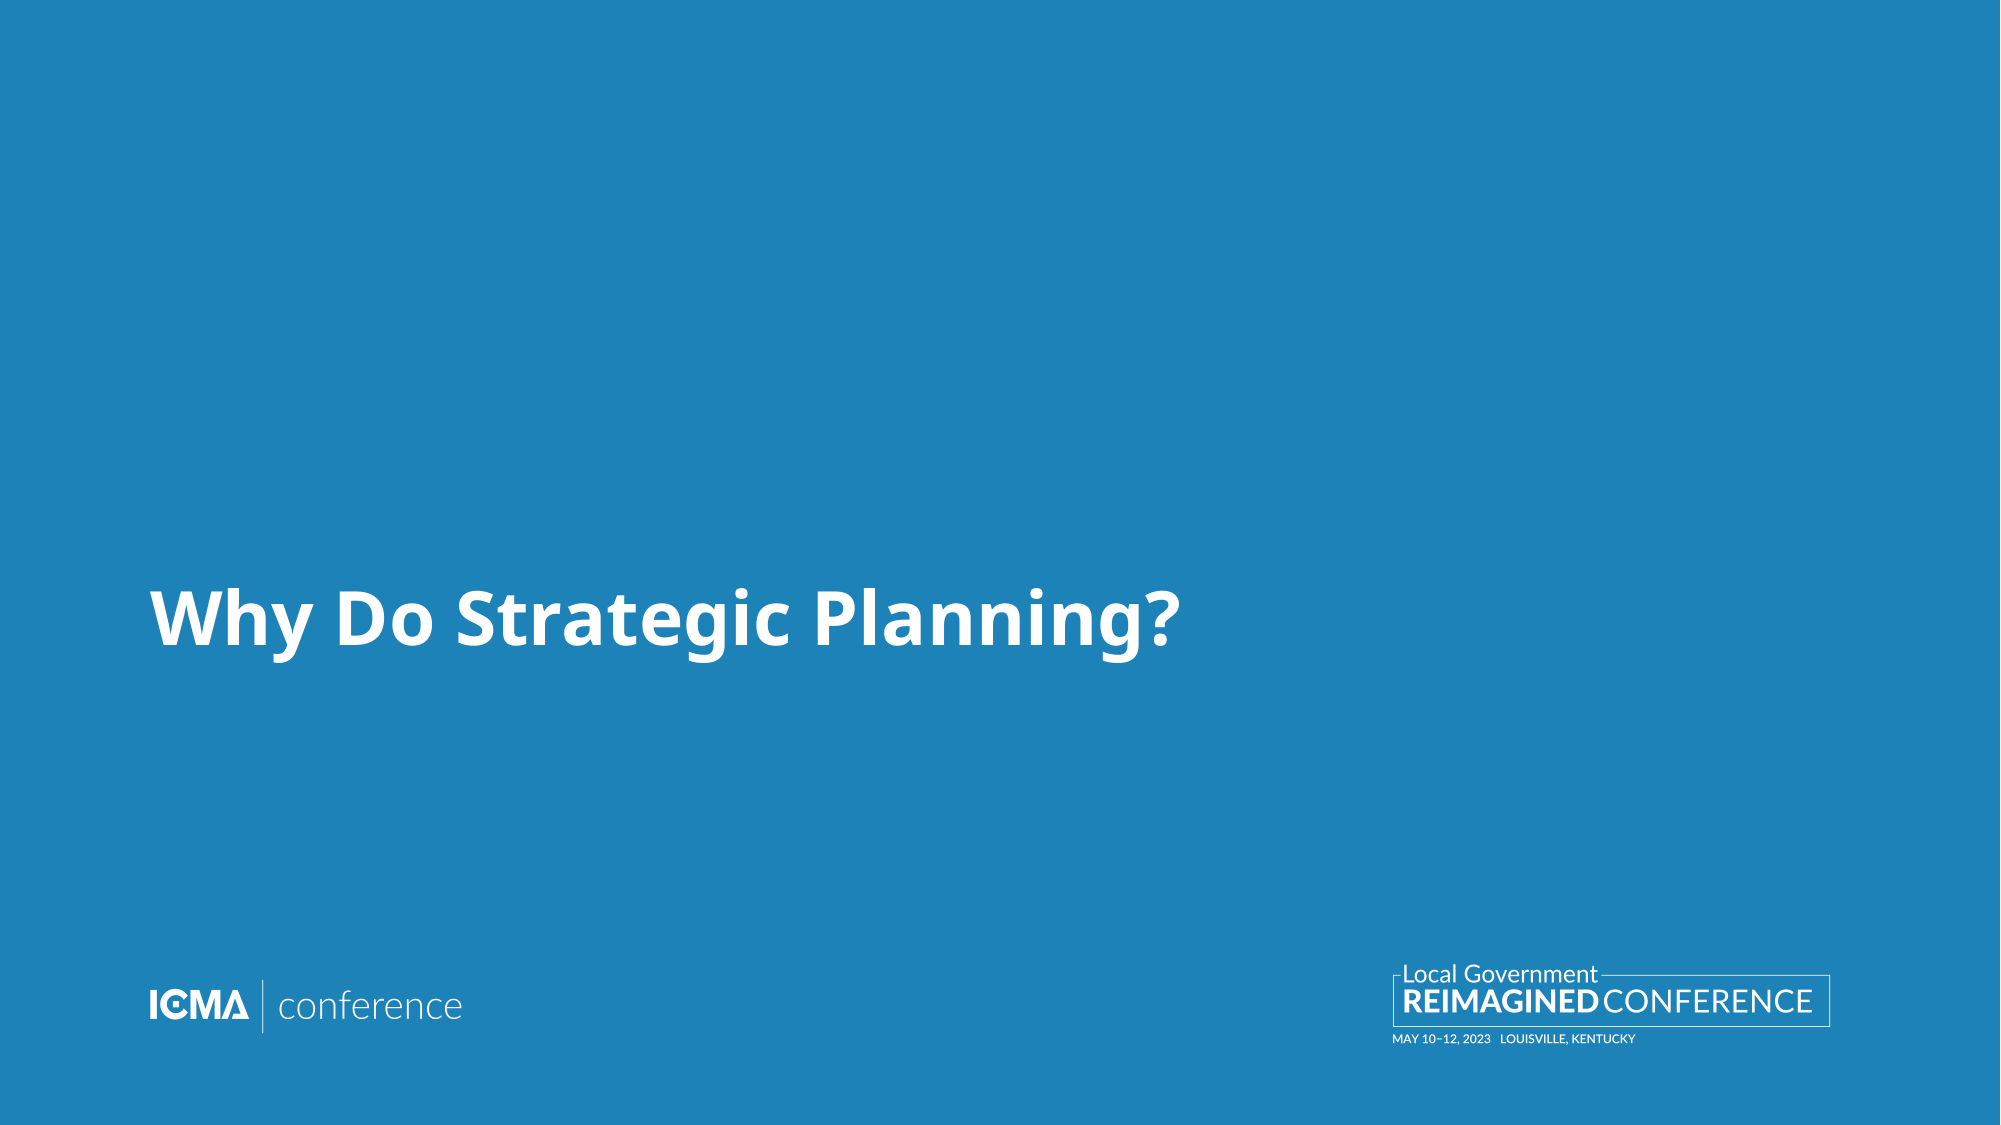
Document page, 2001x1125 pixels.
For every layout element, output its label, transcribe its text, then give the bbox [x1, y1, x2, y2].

title Why Do Strategic Planning? [150, 389, 1824, 660]
picture [1371, 944, 1851, 1070]
picture [150, 974, 465, 1039]
